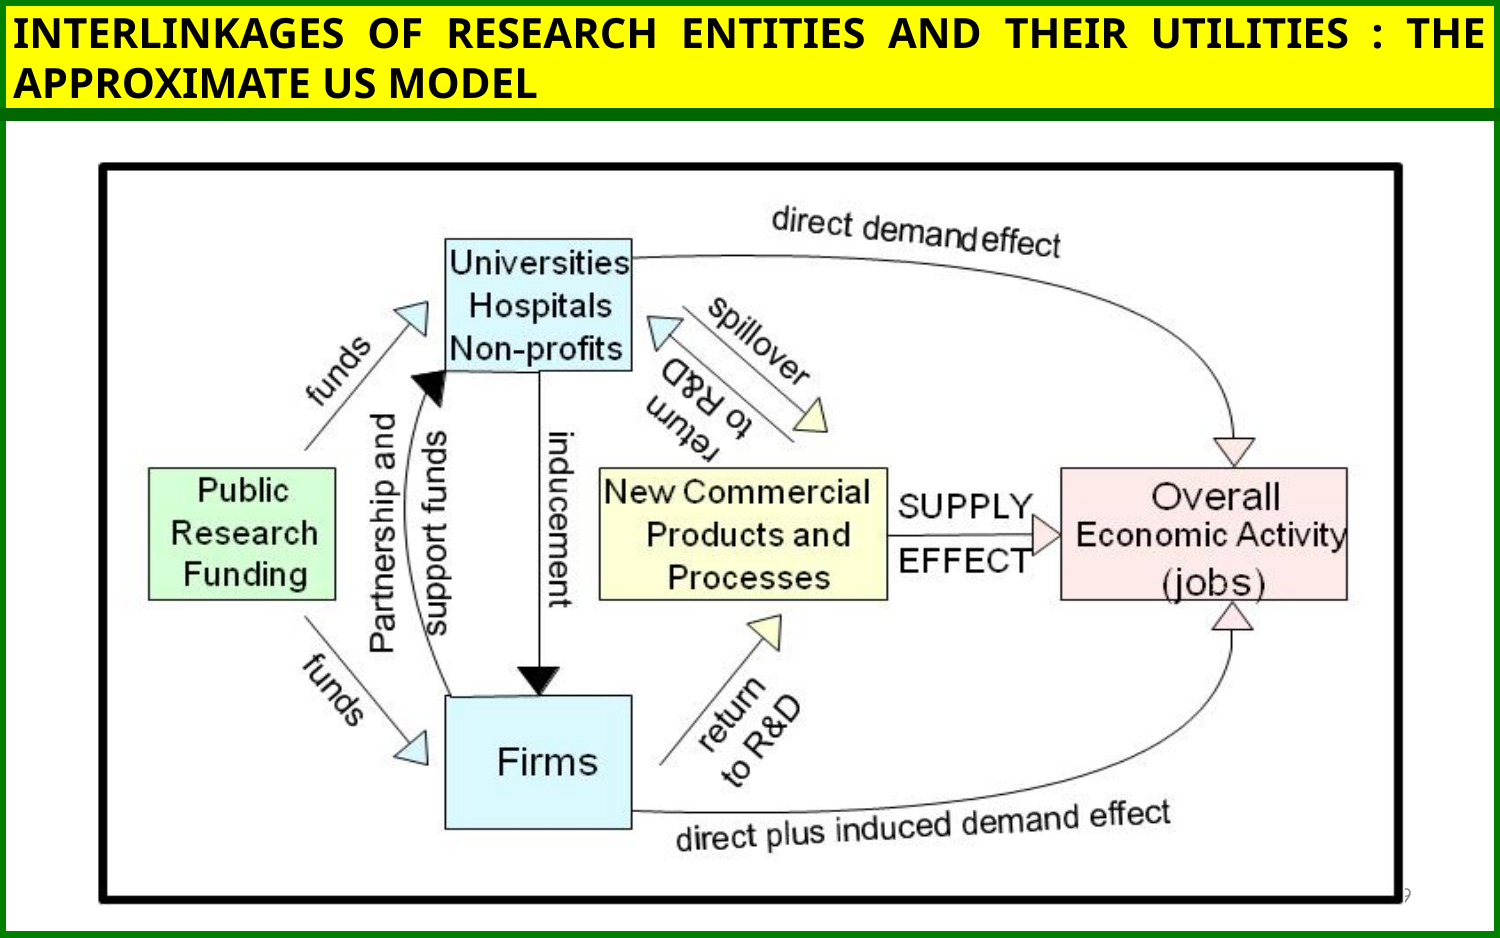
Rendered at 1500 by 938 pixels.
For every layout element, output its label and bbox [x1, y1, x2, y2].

text_box [0, 121, 1500, 938]
picture [96, 160, 1405, 906]
text_box [0, 0, 1500, 108]
